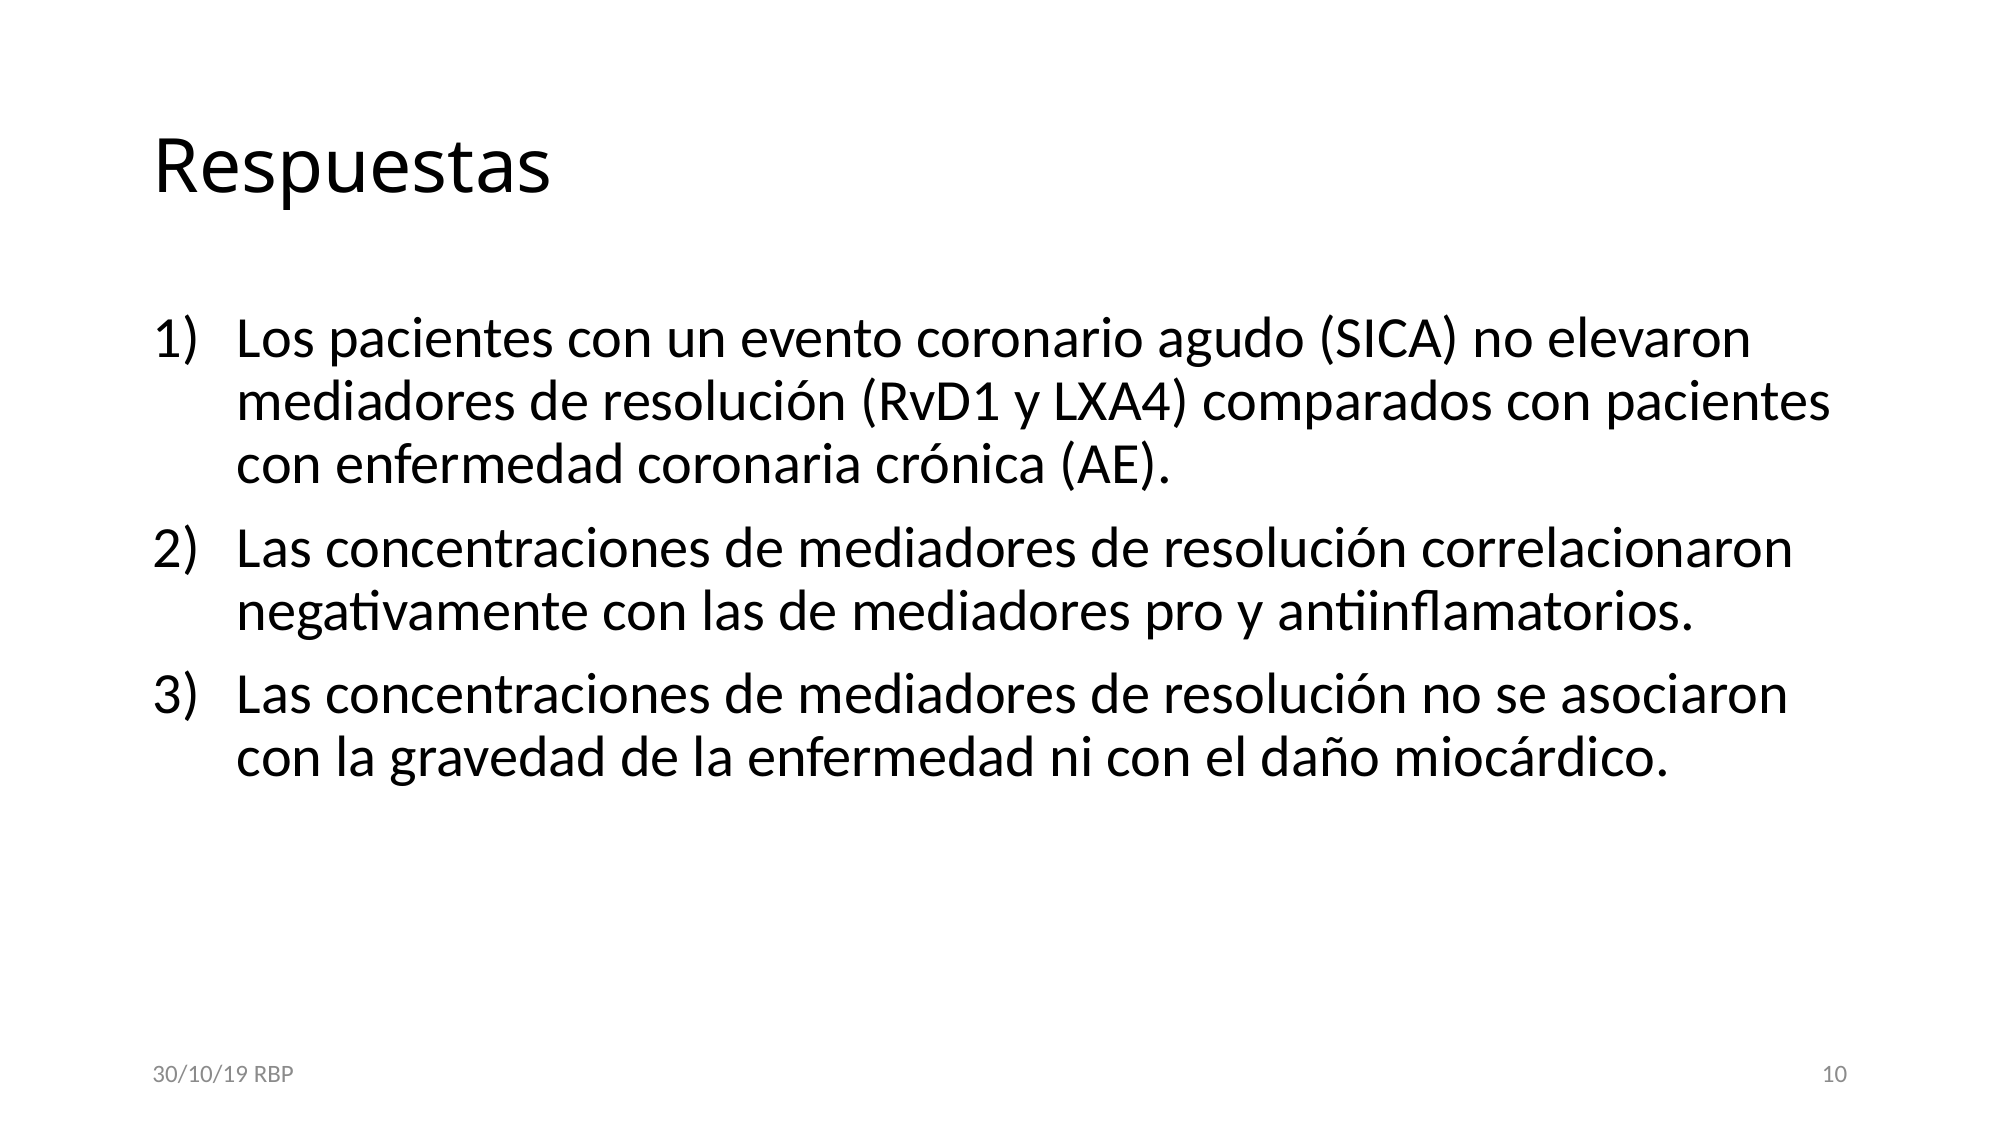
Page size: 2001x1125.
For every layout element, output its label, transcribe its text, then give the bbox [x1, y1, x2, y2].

slide_number 10 [1412, 1042, 1863, 1103]
list Los pacientes con un evento coronario agudo (SICA) no elevaron mediadores de resolución (RvD1 y LXA4) comparados con pacientes con enfermedad coronaria crónica (AE). Las concentraciones de mediadores de resolución correlacionaron negativamente con las de mediadores pro y antiinflamatorios. Las concentraciones de mediadores de resolución no se asociaron con la gravedad de la enfermedad ni con el daño miocárdico. [137, 299, 1863, 1014]
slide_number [137, 1042, 588, 1103]
title Respuestas [137, 59, 1863, 278]
